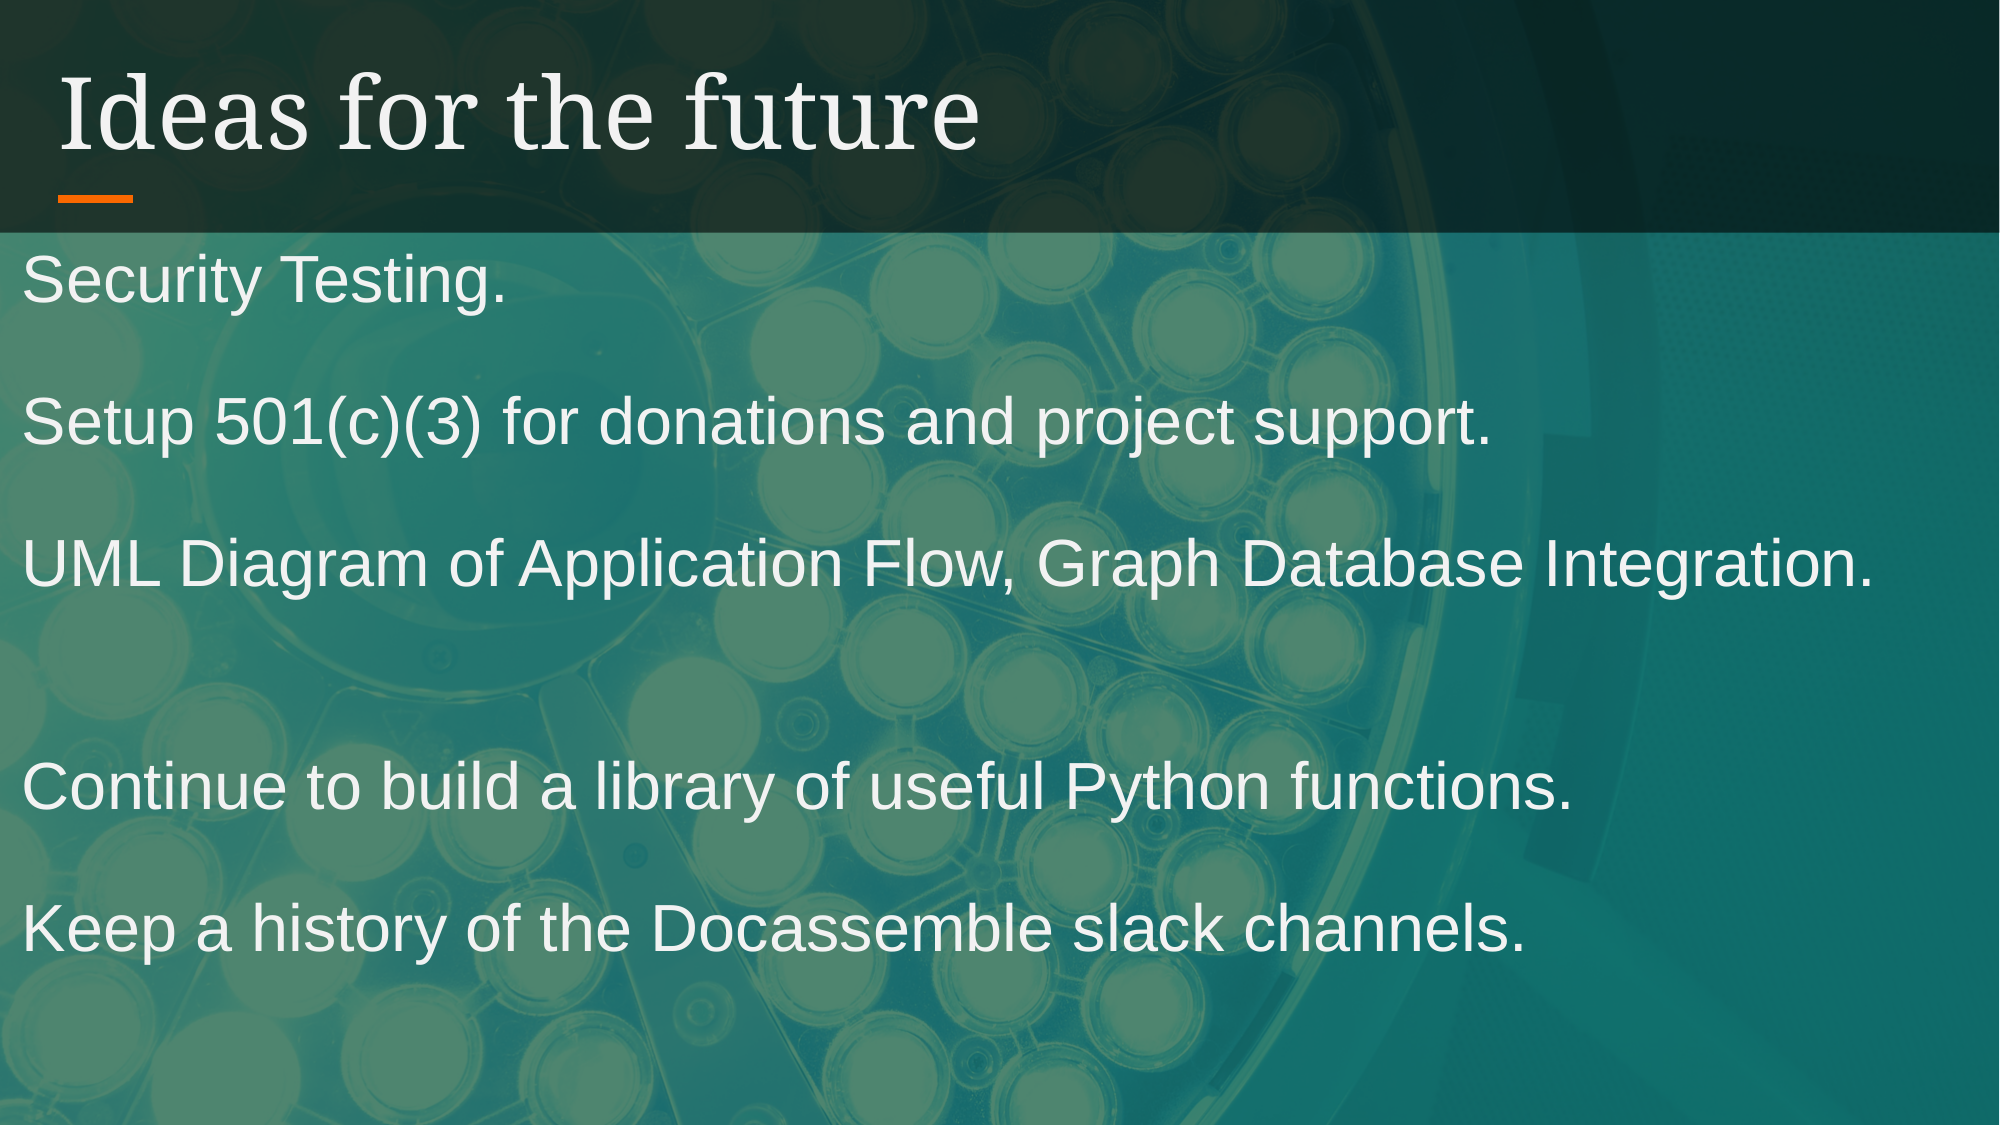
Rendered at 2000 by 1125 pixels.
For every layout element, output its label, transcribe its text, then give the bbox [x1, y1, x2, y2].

list Security Testing. Setup 501(c)(3) for donations and project support. UML Diagram of Application Flow, Graph Database Integration. Continue to build a library of useful Python functions. Keep a history of the Docassemble slack channels. [21, 235, 1899, 948]
title Ideas for the future [58, 50, 1862, 172]
